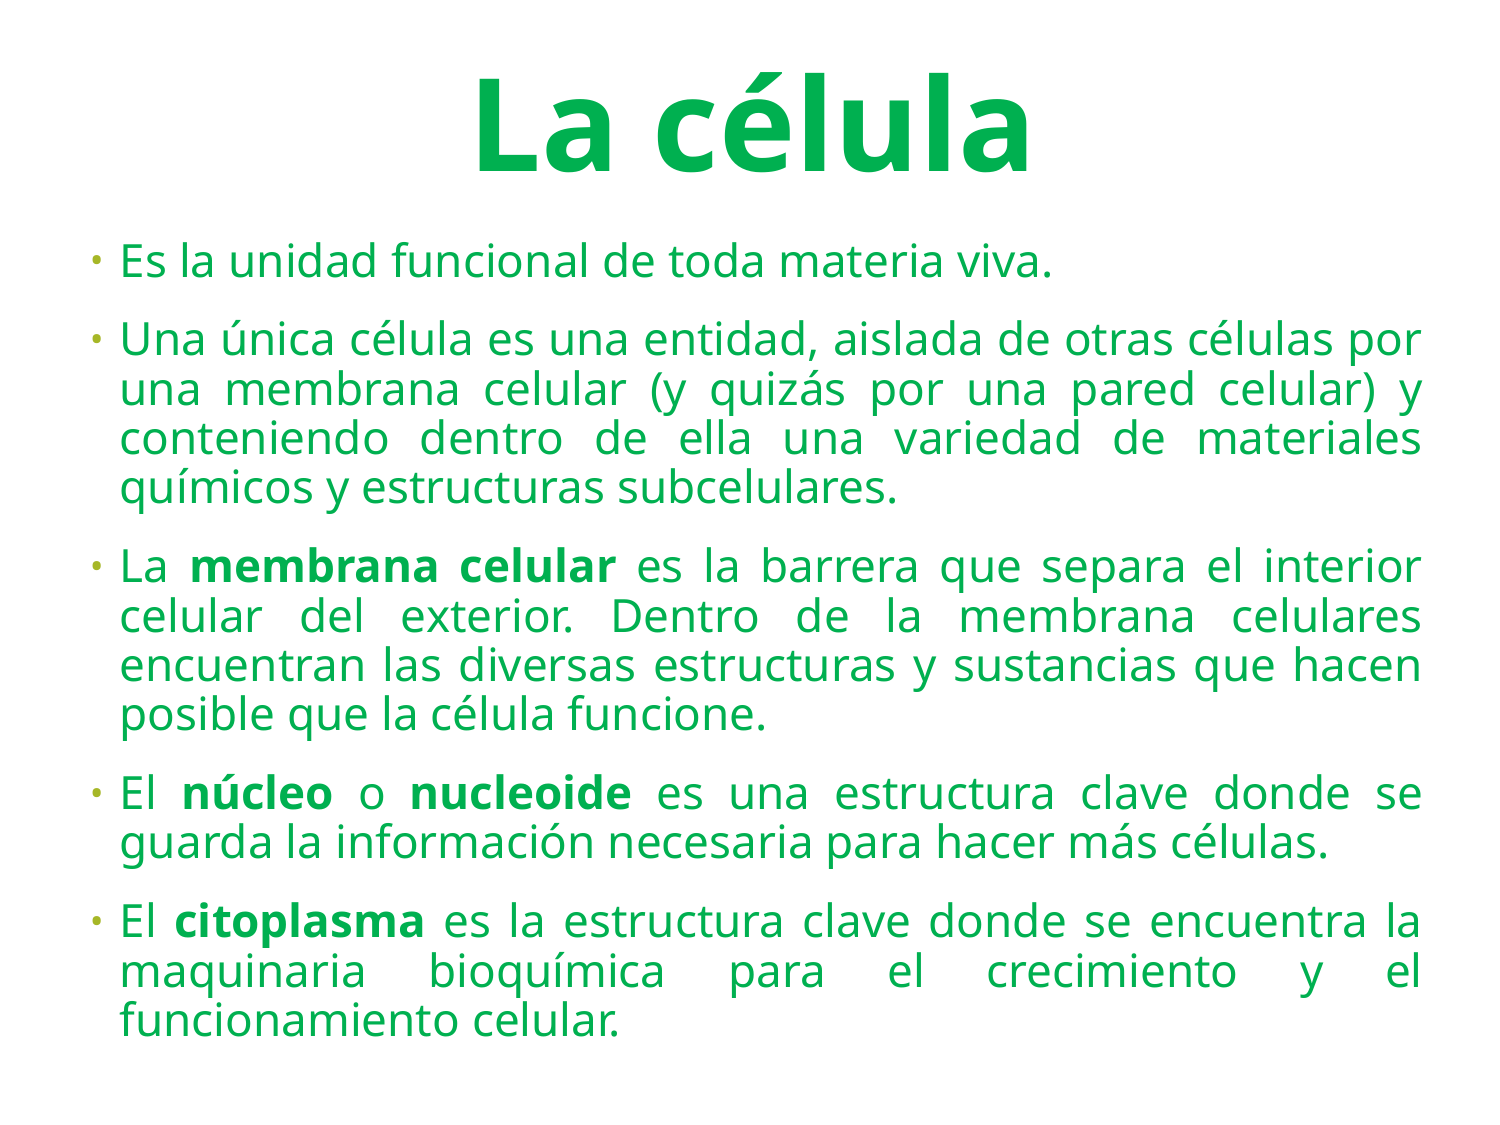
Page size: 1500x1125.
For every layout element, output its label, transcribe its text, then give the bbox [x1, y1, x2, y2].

list Es la unidad funcional de toda materia viva. Una única célula es una entidad, aislada de otras células por una membrana celular (y quizás por una pared celular) y conteniendo dentro de ella una variedad de materiales químicos y estructuras subcelulares. La membrana celular es la barrera que separa el interior celular del exterior. Dentro de la membrana celulares encuentran las diversas estructuras y sustancias que hacen posible que la célula funcione. El núcleo o nucleoide es una estructura clave donde se guarda la información necesaria para hacer más células. El citoplasma es la estructura clave donde se encuentra la maquinaria bioquímica para el crecimiento y el funcionamiento celular. [67, 230, 1439, 1059]
title La célula [145, 52, 1361, 208]
